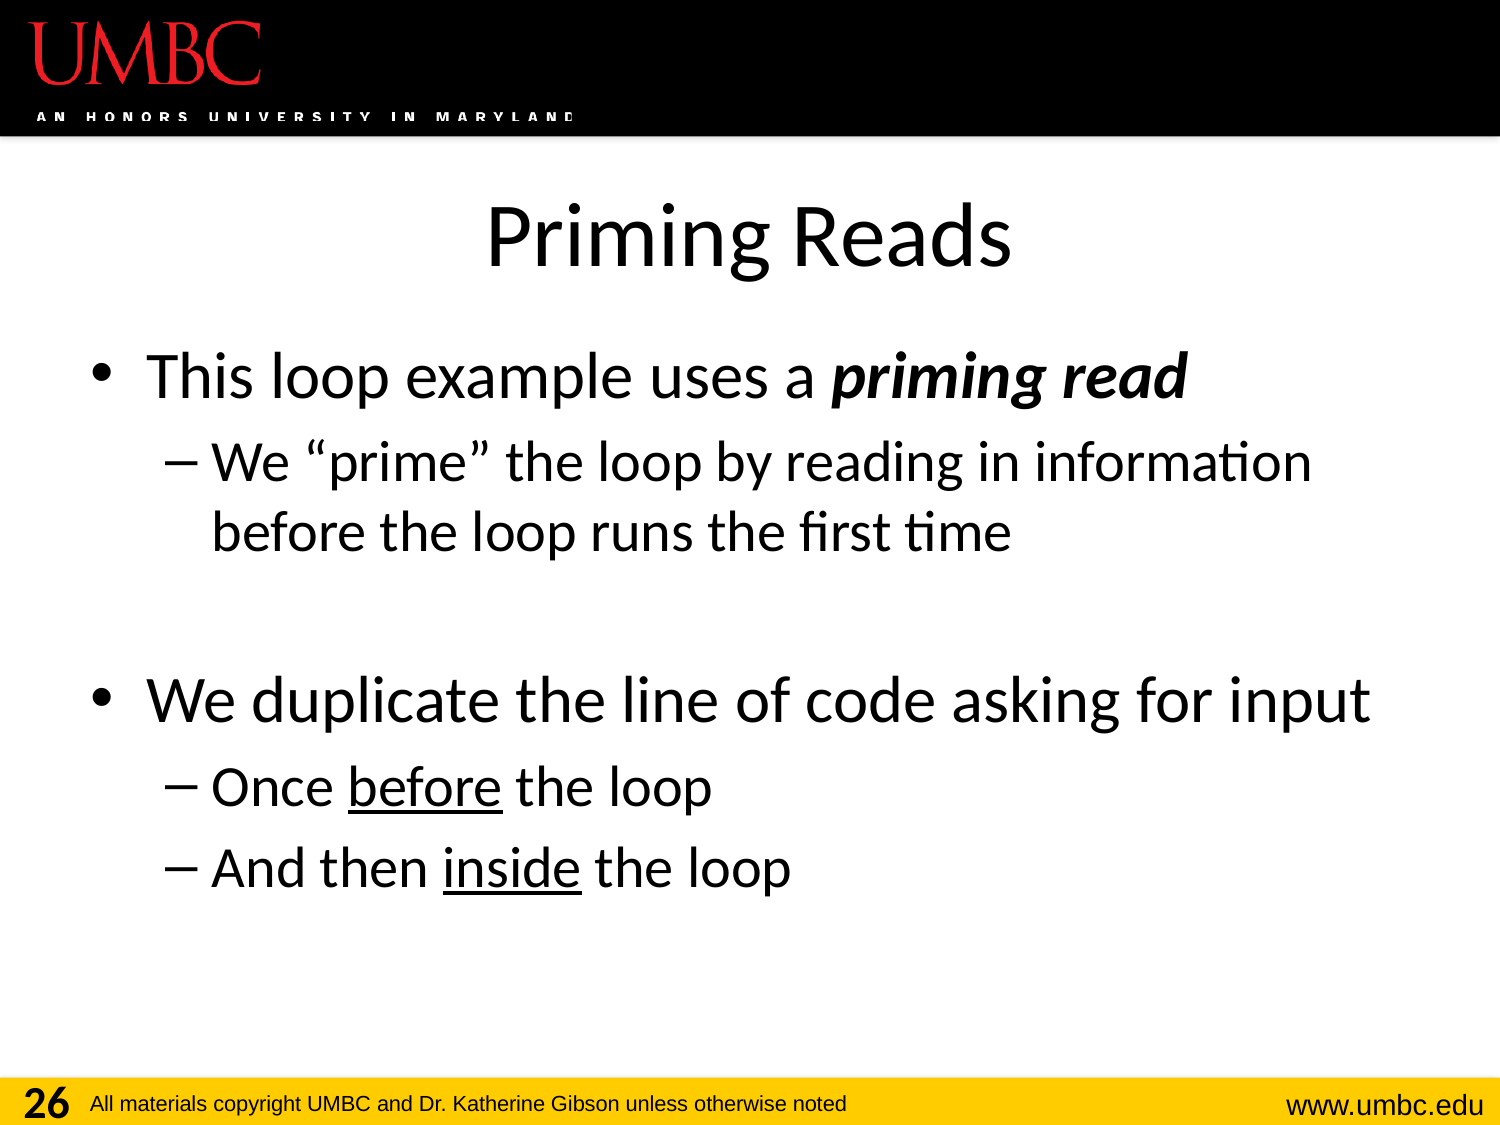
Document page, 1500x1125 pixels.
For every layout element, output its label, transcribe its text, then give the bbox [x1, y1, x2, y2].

slide_number 26 [0, 1065, 94, 1125]
list This loop example uses a priming read We “prime” the loop by reading in information before the loop runs the first time We duplicate the line of code asking for input Once before the loop And then inside the loop [75, 324, 1425, 1066]
title Priming Reads [75, 136, 1425, 324]
